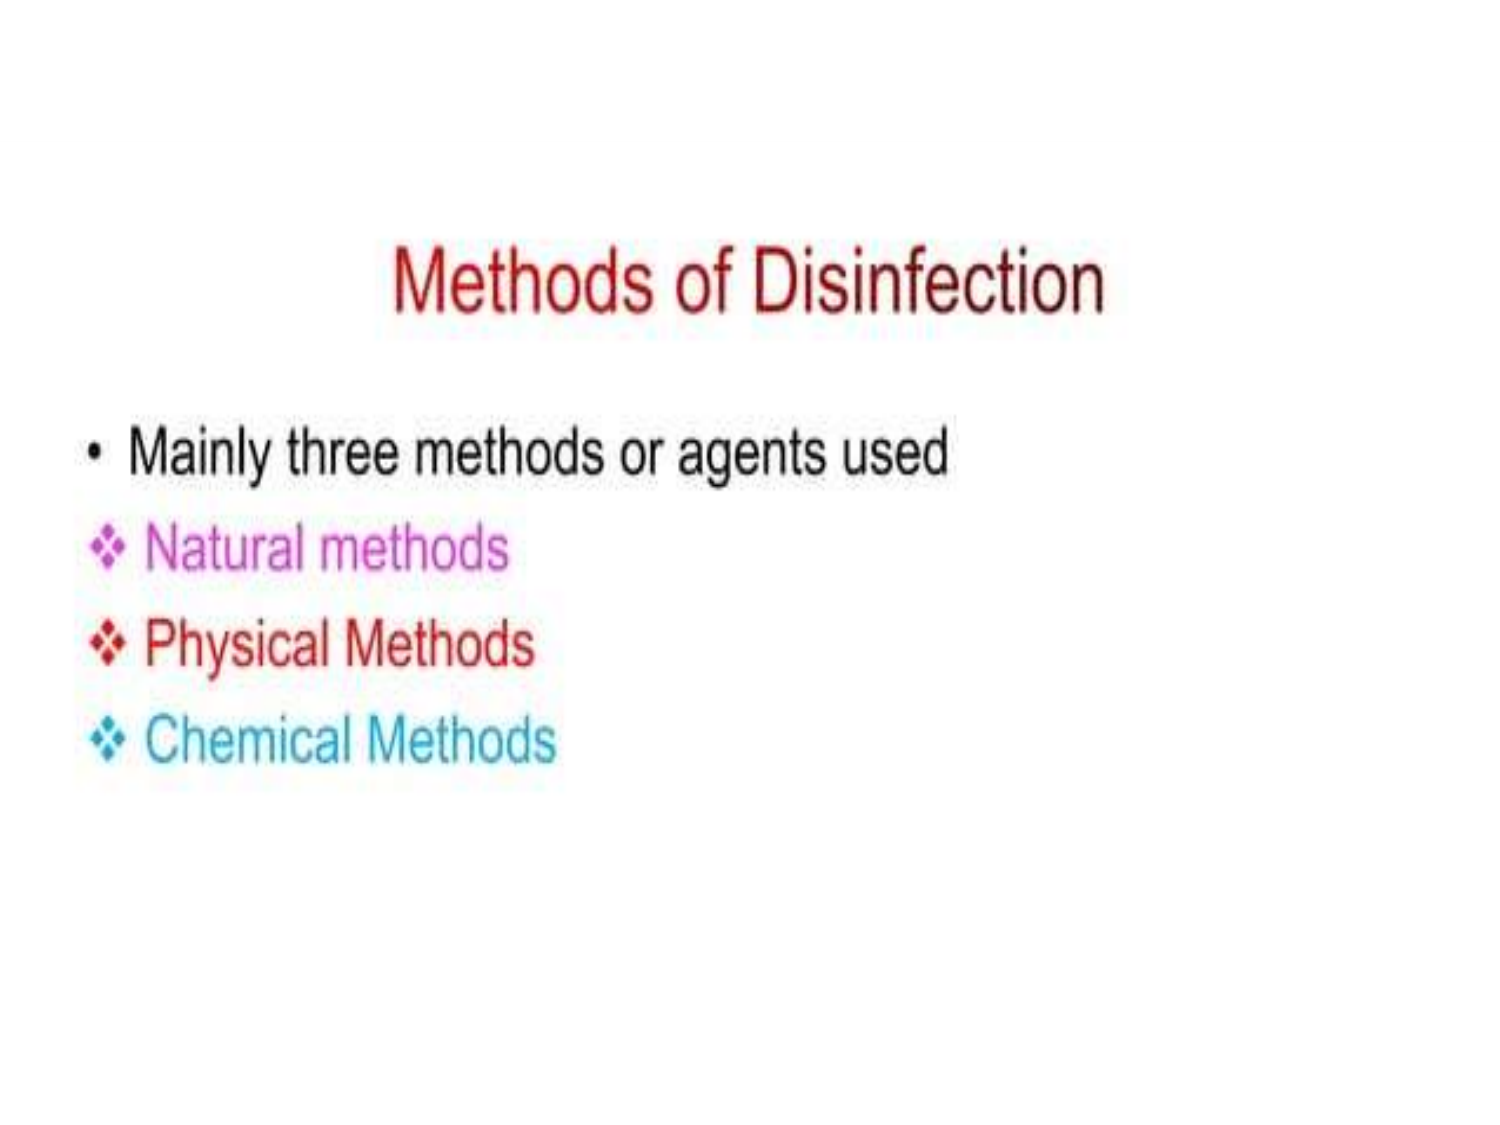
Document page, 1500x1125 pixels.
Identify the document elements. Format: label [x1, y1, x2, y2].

picture [0, 139, 1500, 1125]
